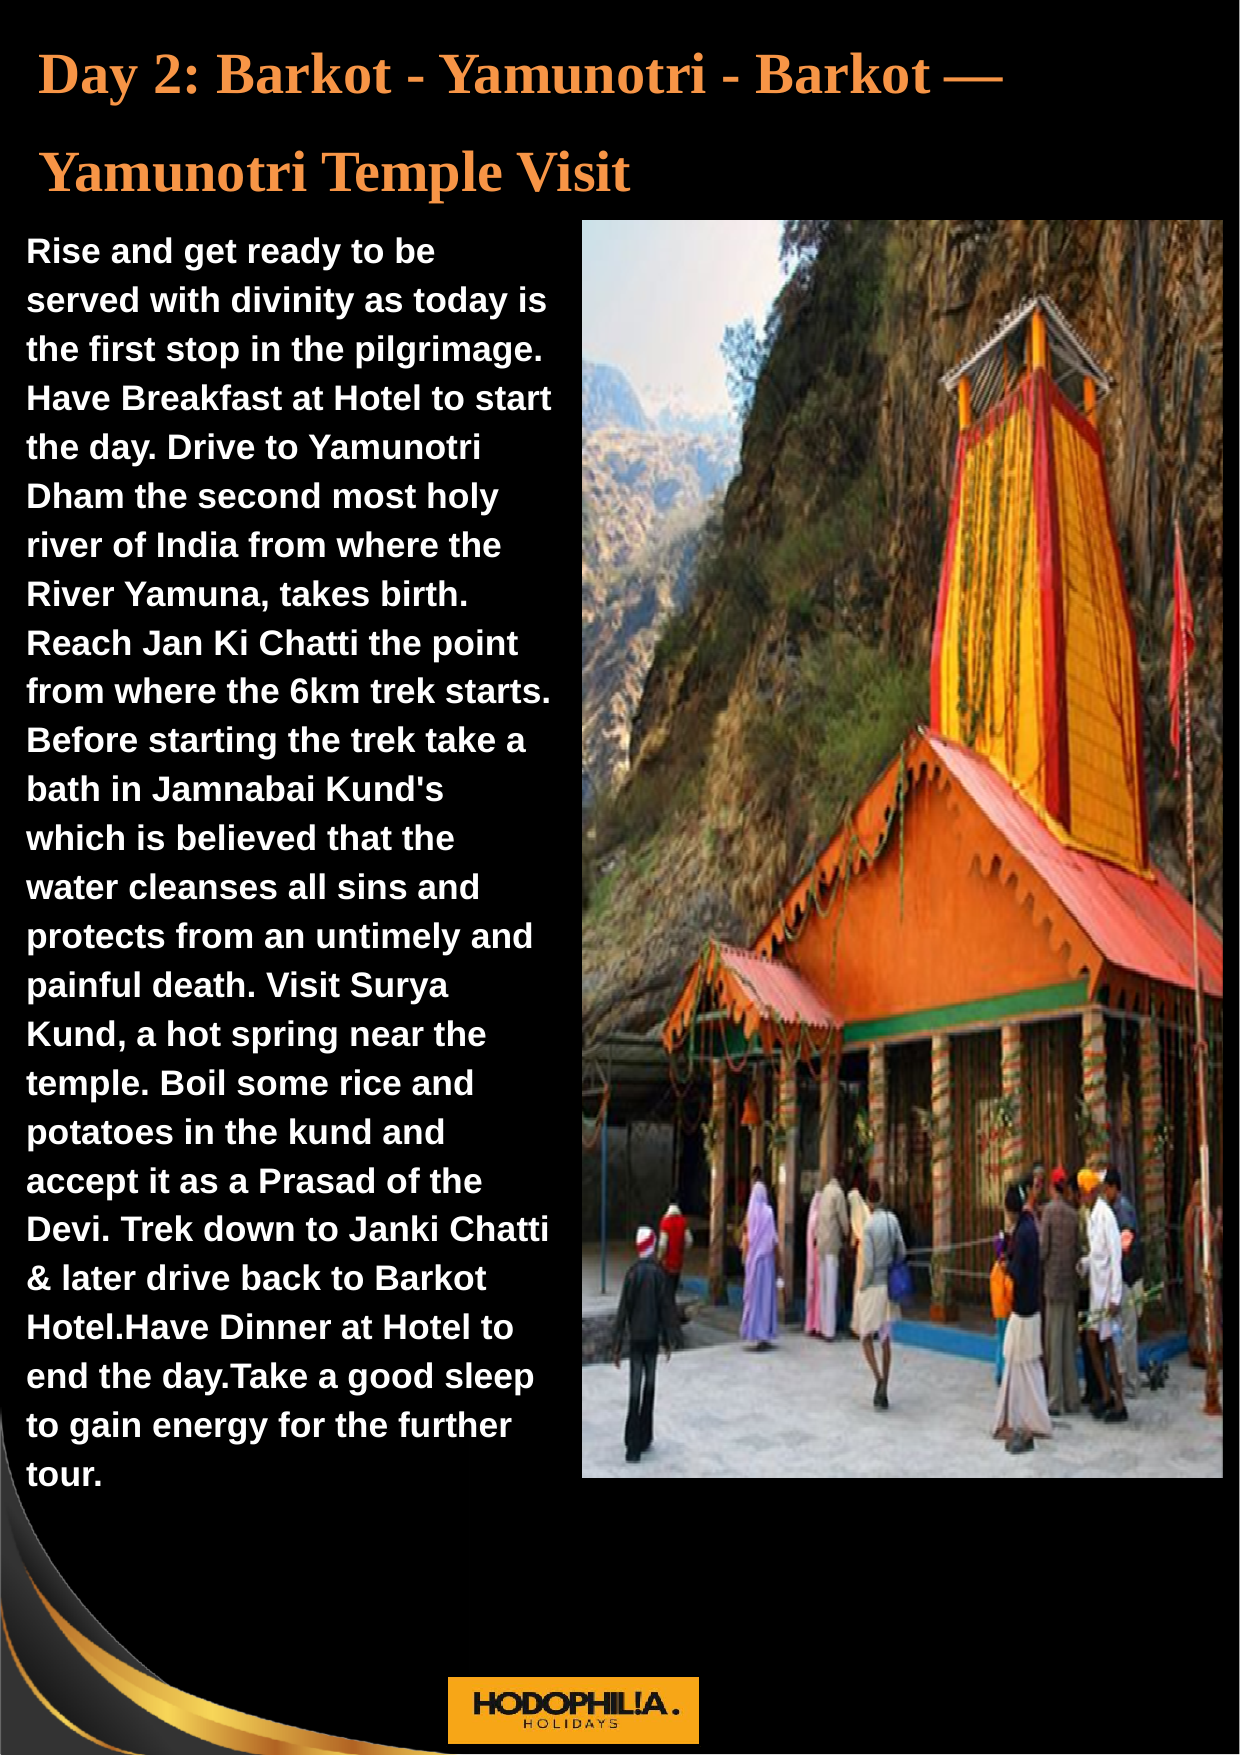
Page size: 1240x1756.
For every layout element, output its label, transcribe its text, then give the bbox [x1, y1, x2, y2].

picture [582, 219, 1223, 1478]
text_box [0, 1407, 703, 1755]
title Day 2: Barkot - Yamunotri - Barkot — Yamunotri Temple Visit [38, 5, 1219, 301]
text_box Rise and get ready to be served with divinity as today is the first stop in the pilgrimage. Have Breakfast at Hotel to start the day. Drive to Yamunotri Dham the second most holy river of India from where the River Yamuna, takes birth. Reach Jan Ki Chatti the point from where the 6km trek starts. Before starting the trek take a bath in Jamnabai Kund's which is believed that the water cleanses all sins and protects from an untimely and painful death. Visit Surya Kund, a hot spring near the temple. Boil some rice and potatoes in the kund and accept it as a Prasad of the Devi. Trek down to Janki Chatti & later drive back to Barkot Hotel.Have Dinner at Hotel to end the day.Take a good sleep to gain energy for the further tour. [0, 220, 554, 1407]
